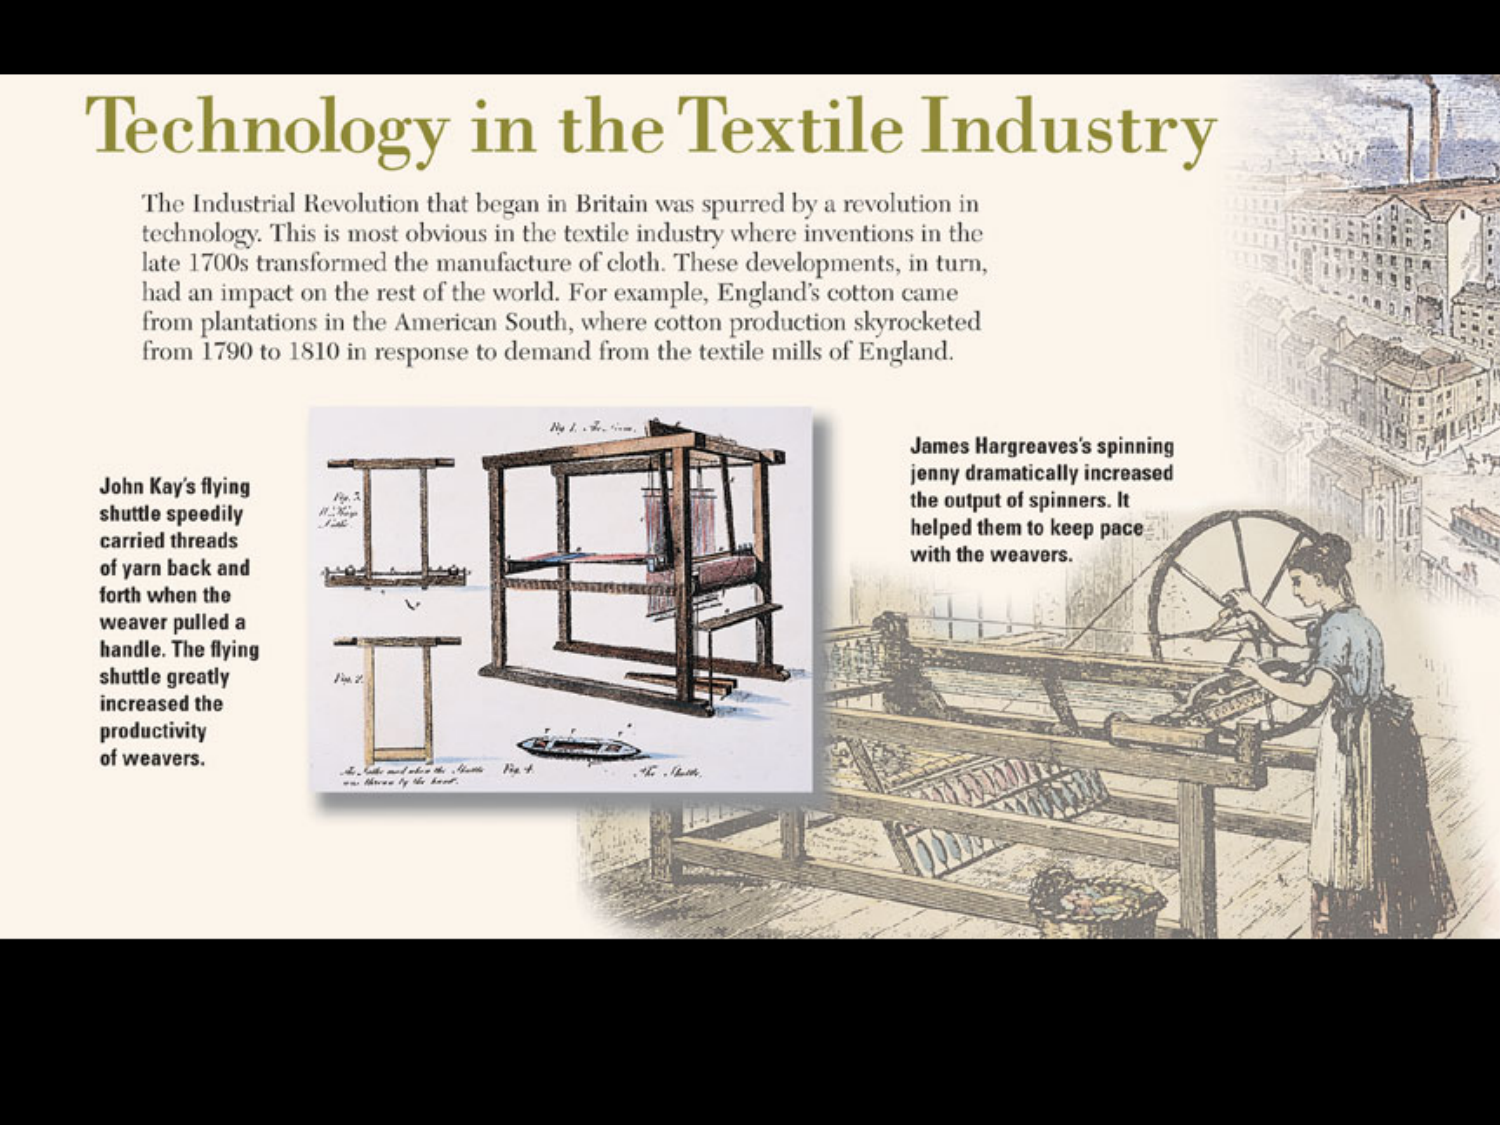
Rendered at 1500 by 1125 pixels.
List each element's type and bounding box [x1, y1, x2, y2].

picture [0, 24, 1500, 988]
